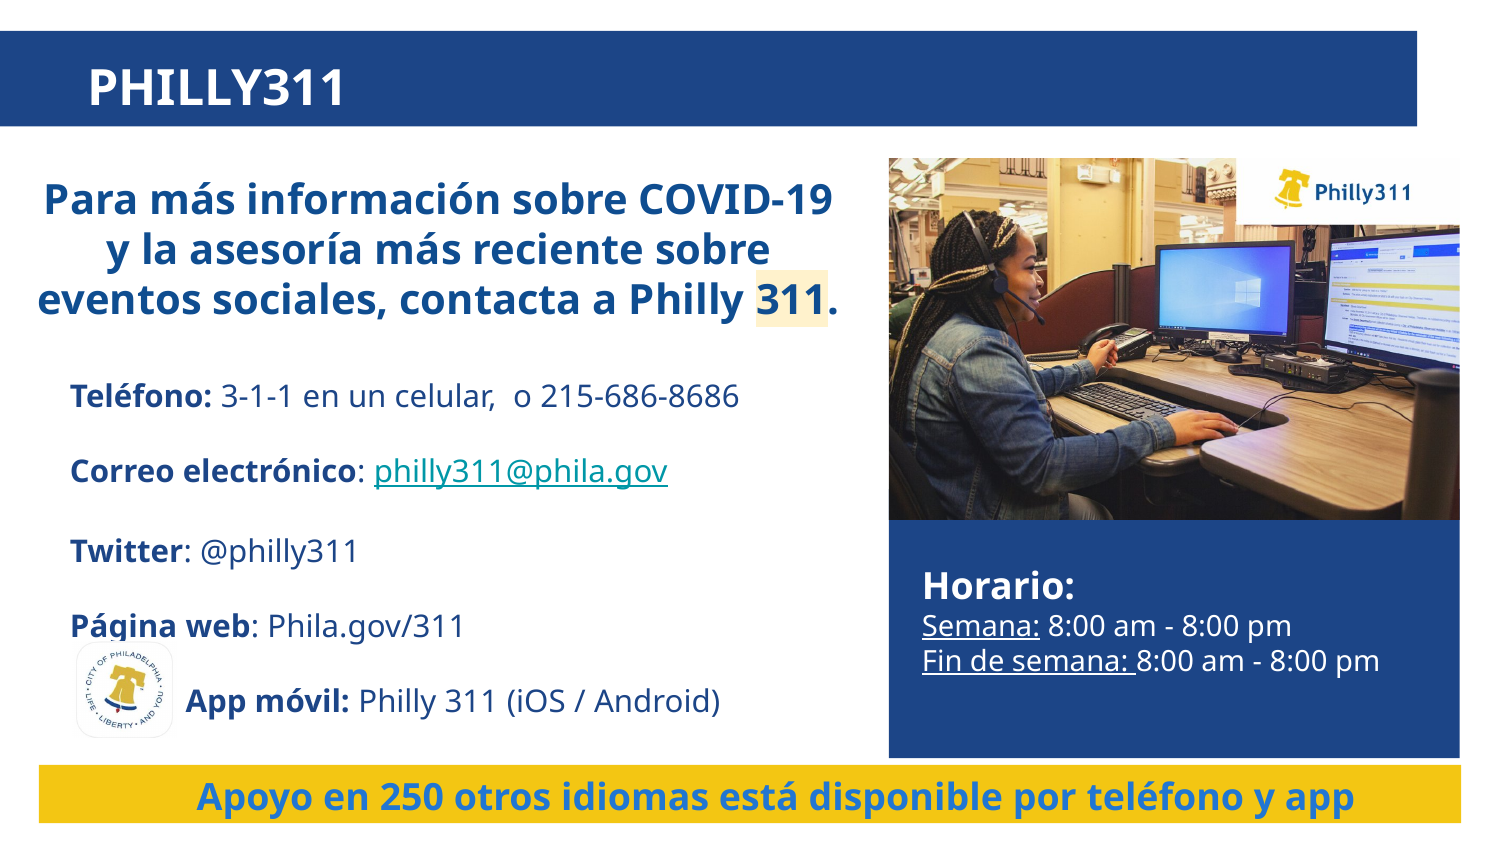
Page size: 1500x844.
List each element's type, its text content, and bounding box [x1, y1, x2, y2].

text_box [0, 30, 1418, 127]
text_box Apoyo en 250 otros idiomas está disponible por teléfono y app [181, 758, 1500, 830]
text_box [38, 764, 181, 824]
picture [71, 641, 177, 738]
text_box Horario: Semana: 8:00 am - 8:00 pm Fin de semana: 8:00 am - 8:00 pm [906, 546, 1454, 738]
picture [888, 157, 1460, 520]
text_box PHILLY311 [72, 40, 1229, 100]
text_box Para más información sobre COVID-19 y la asesoría más reciente sobre eventos sociales, contacta a Philly 311. [16, 158, 862, 330]
text_box Teléfono: 3-1-1 en un celular, o 215-686-8686 Correo electrónico: philly311@phila.gov Twitter: @philly311 Página web: Phila.gov/311 App móvil: Philly 311 (iOS / Android) [55, 361, 862, 701]
text_box [888, 527, 1460, 758]
